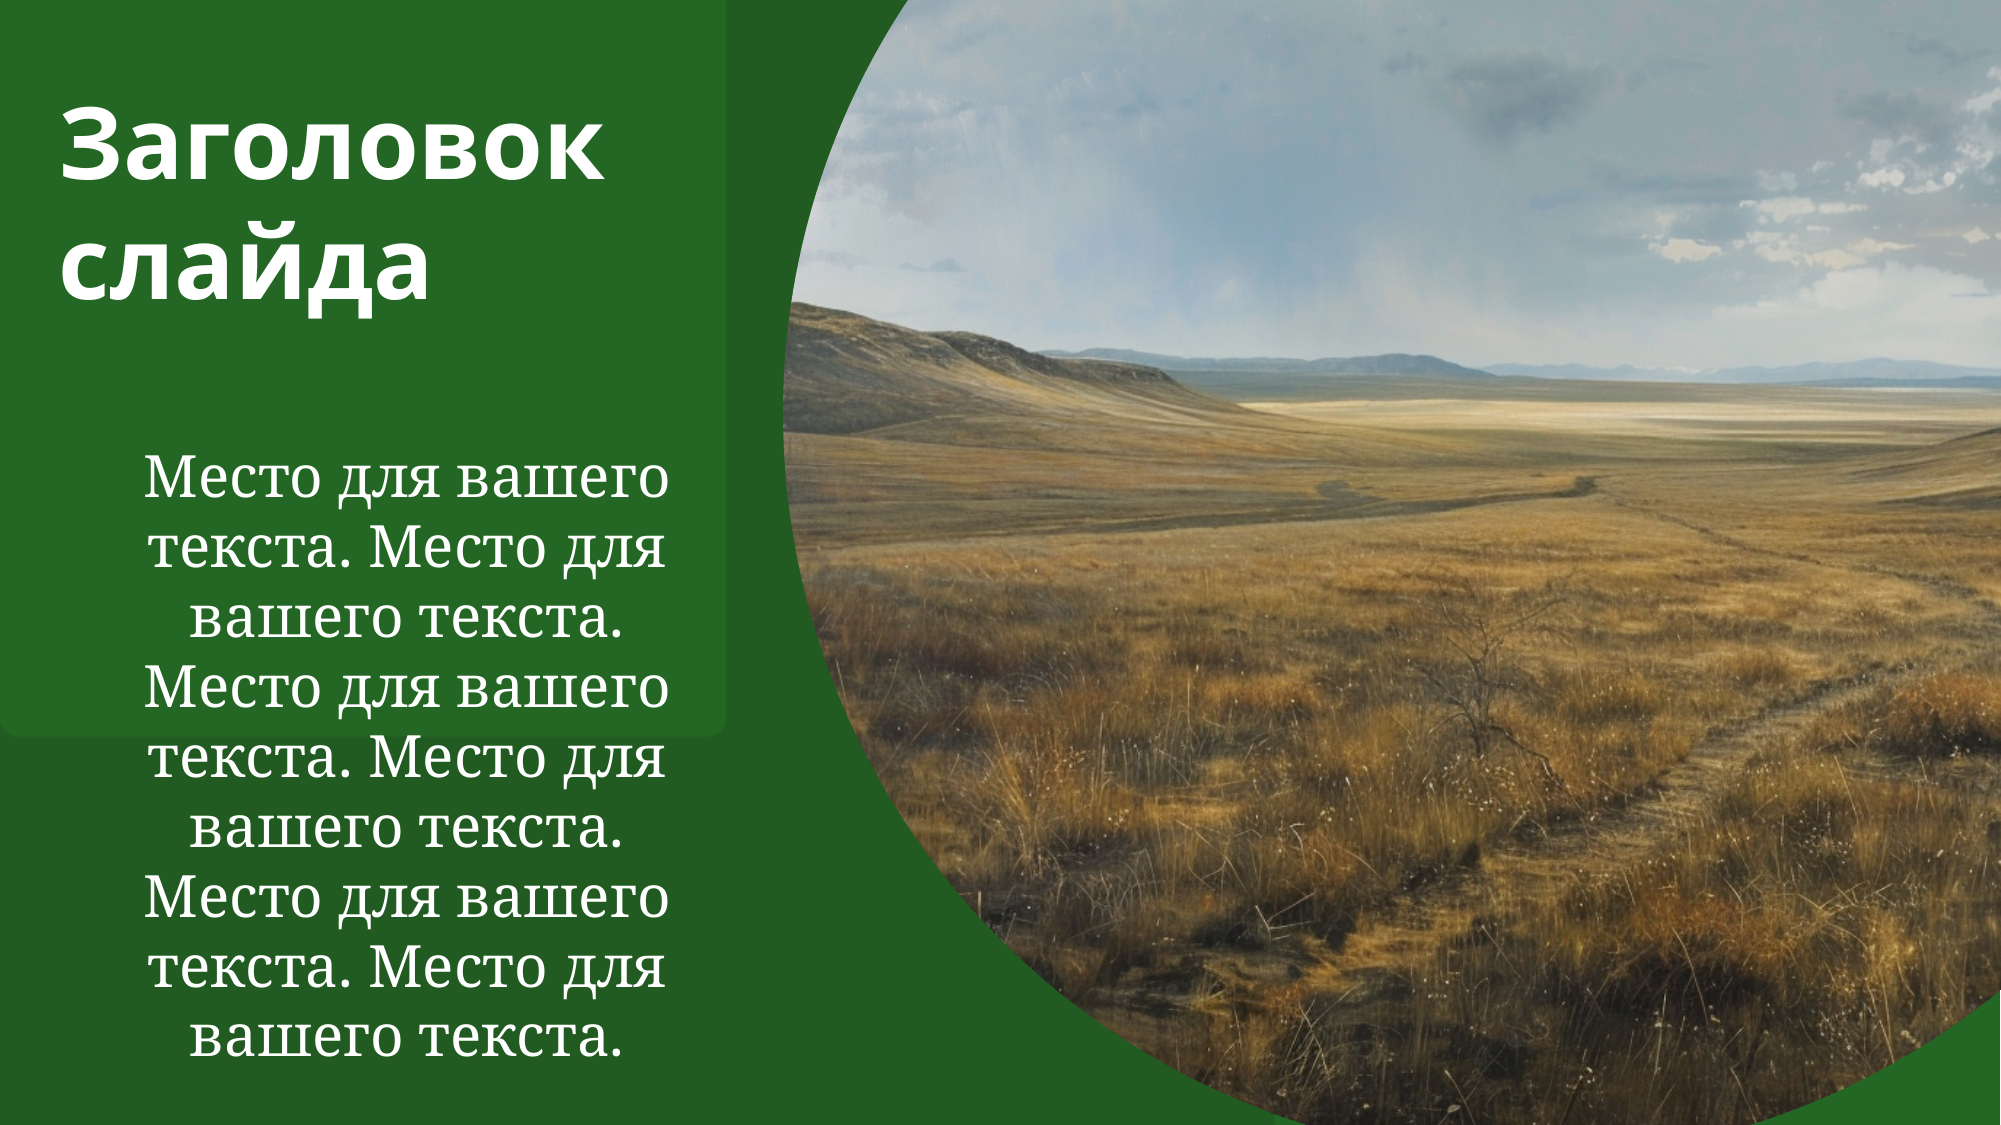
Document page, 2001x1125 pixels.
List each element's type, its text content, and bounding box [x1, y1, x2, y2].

text_box Заголовок слайда [43, 72, 731, 366]
picture [782, 0, 2001, 1125]
text_box Место для вашего текста. Место для вашего текста. Место для вашего текста. Место для вашего текста. Место для вашего текста. Место для вашего текста. [20, 431, 782, 1125]
